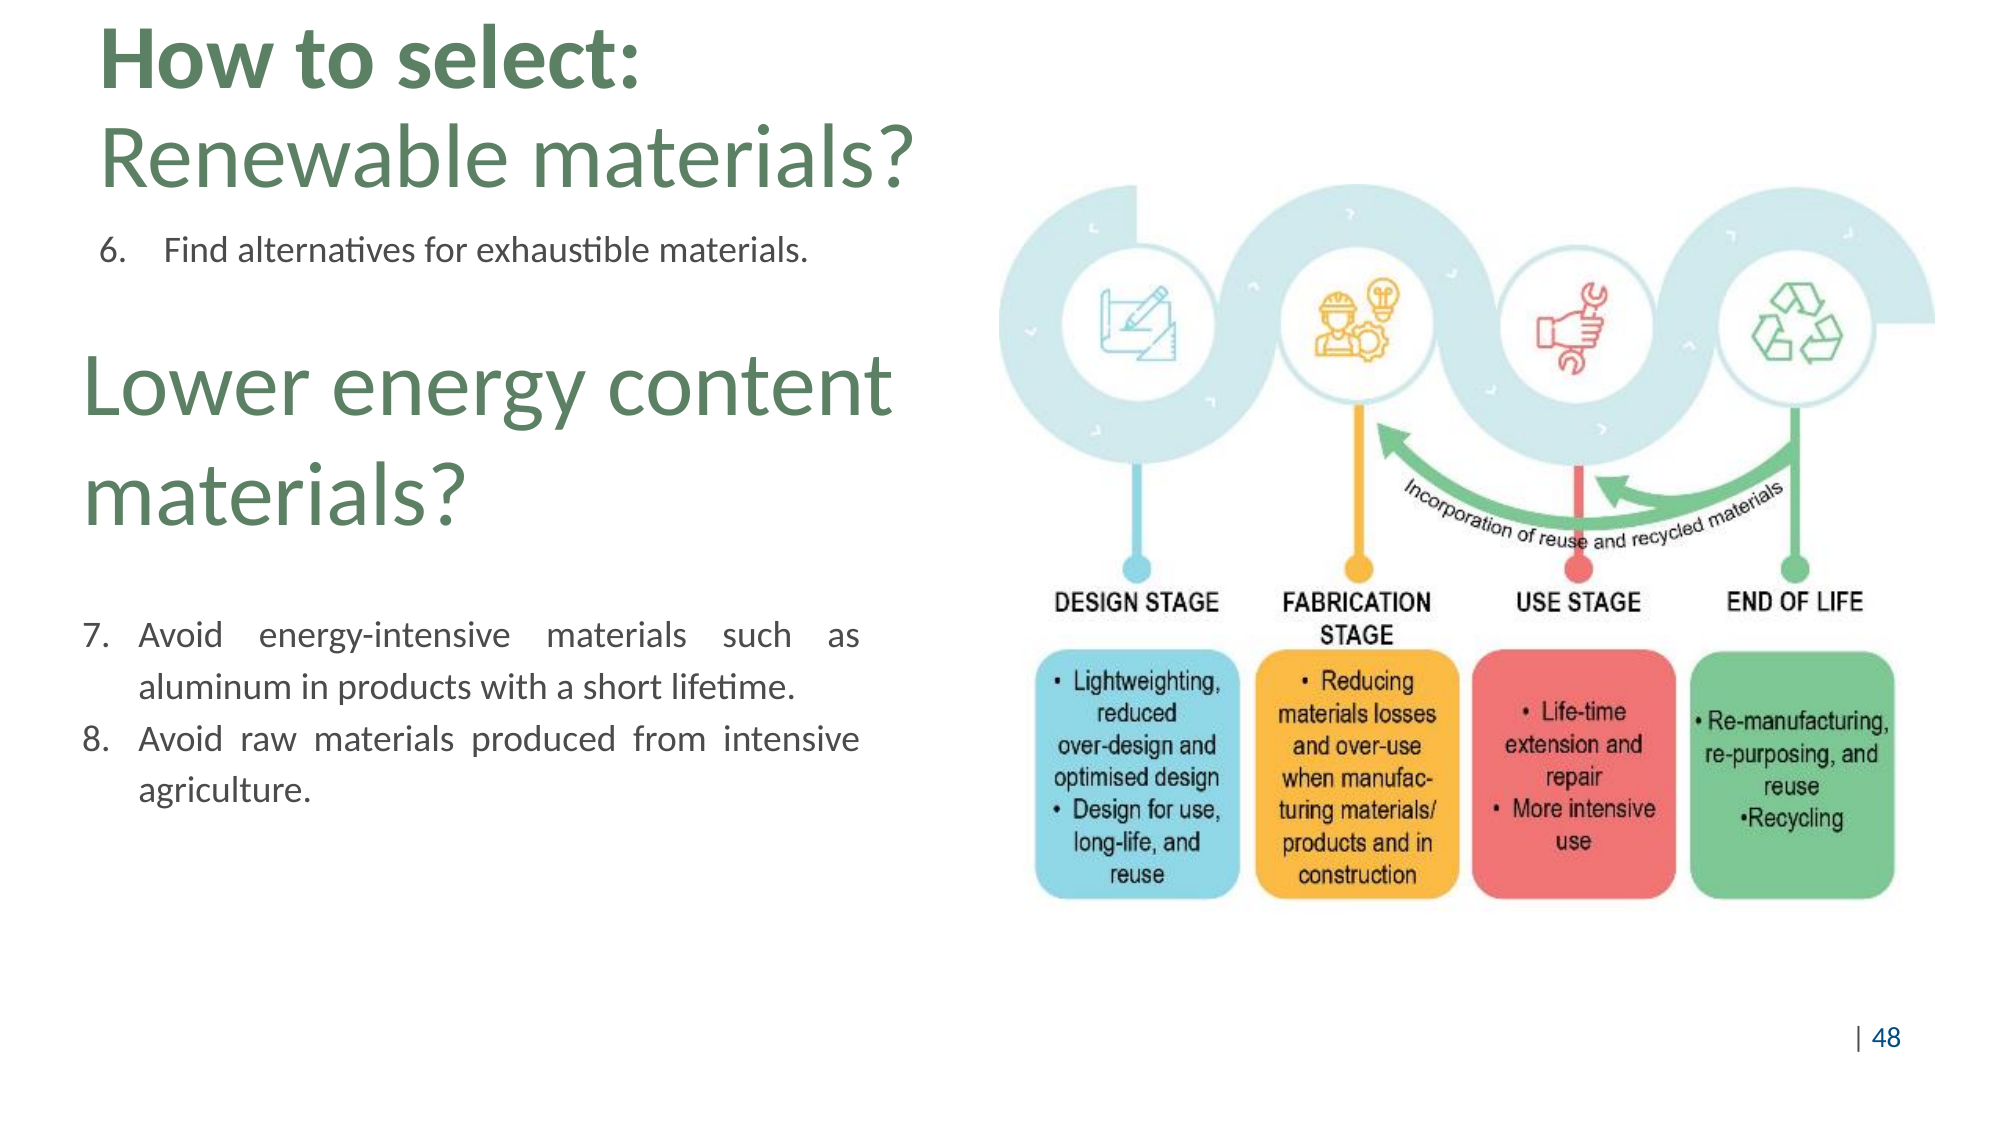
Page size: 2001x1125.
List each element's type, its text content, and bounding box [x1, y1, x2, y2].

title How to select: Renewable materials? [84, 63, 1836, 154]
picture [999, 184, 1935, 924]
text_box Lower energy content materials? [67, 316, 999, 552]
text_box Find alternatives for exhaustible materials. [84, 210, 999, 278]
text_box Avoid energy-intensive materials such as aluminum in products with a short lifetime. Avoid raw materials produced from intensive agriculture. [67, 596, 880, 818]
